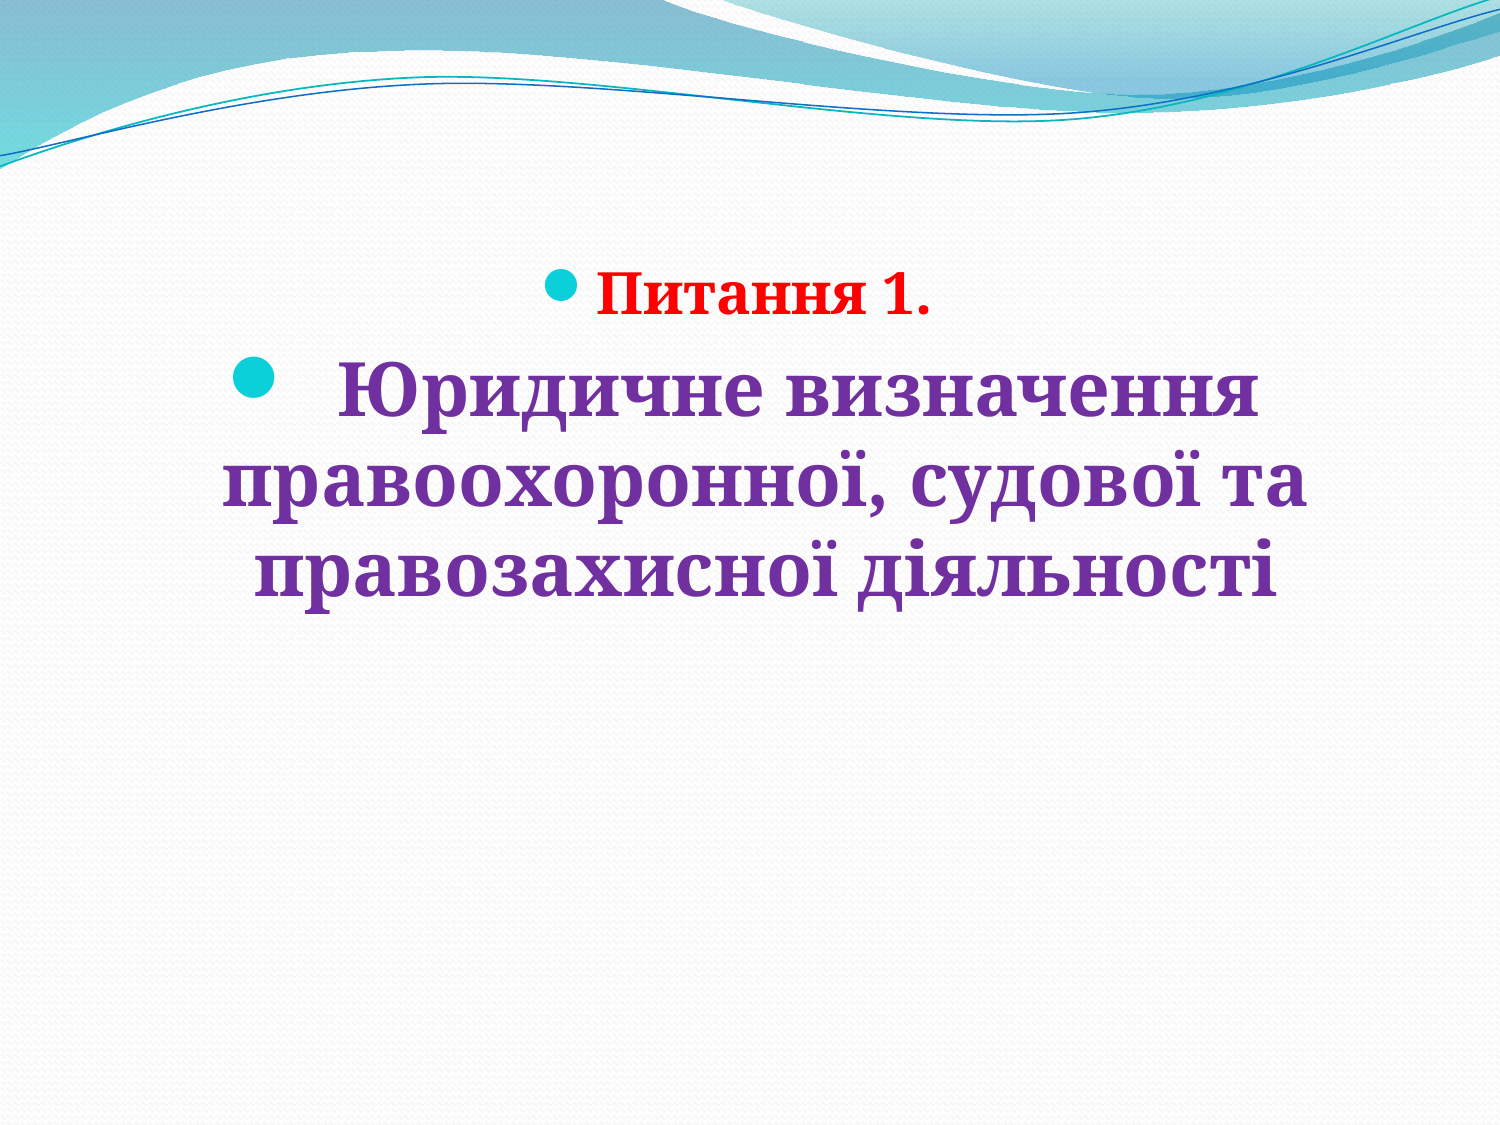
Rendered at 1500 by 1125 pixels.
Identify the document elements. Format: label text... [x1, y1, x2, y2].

list Питання 1. Юридичне визначення правоохоронної, судової та правозахисної діяльності [29, 172, 1459, 743]
